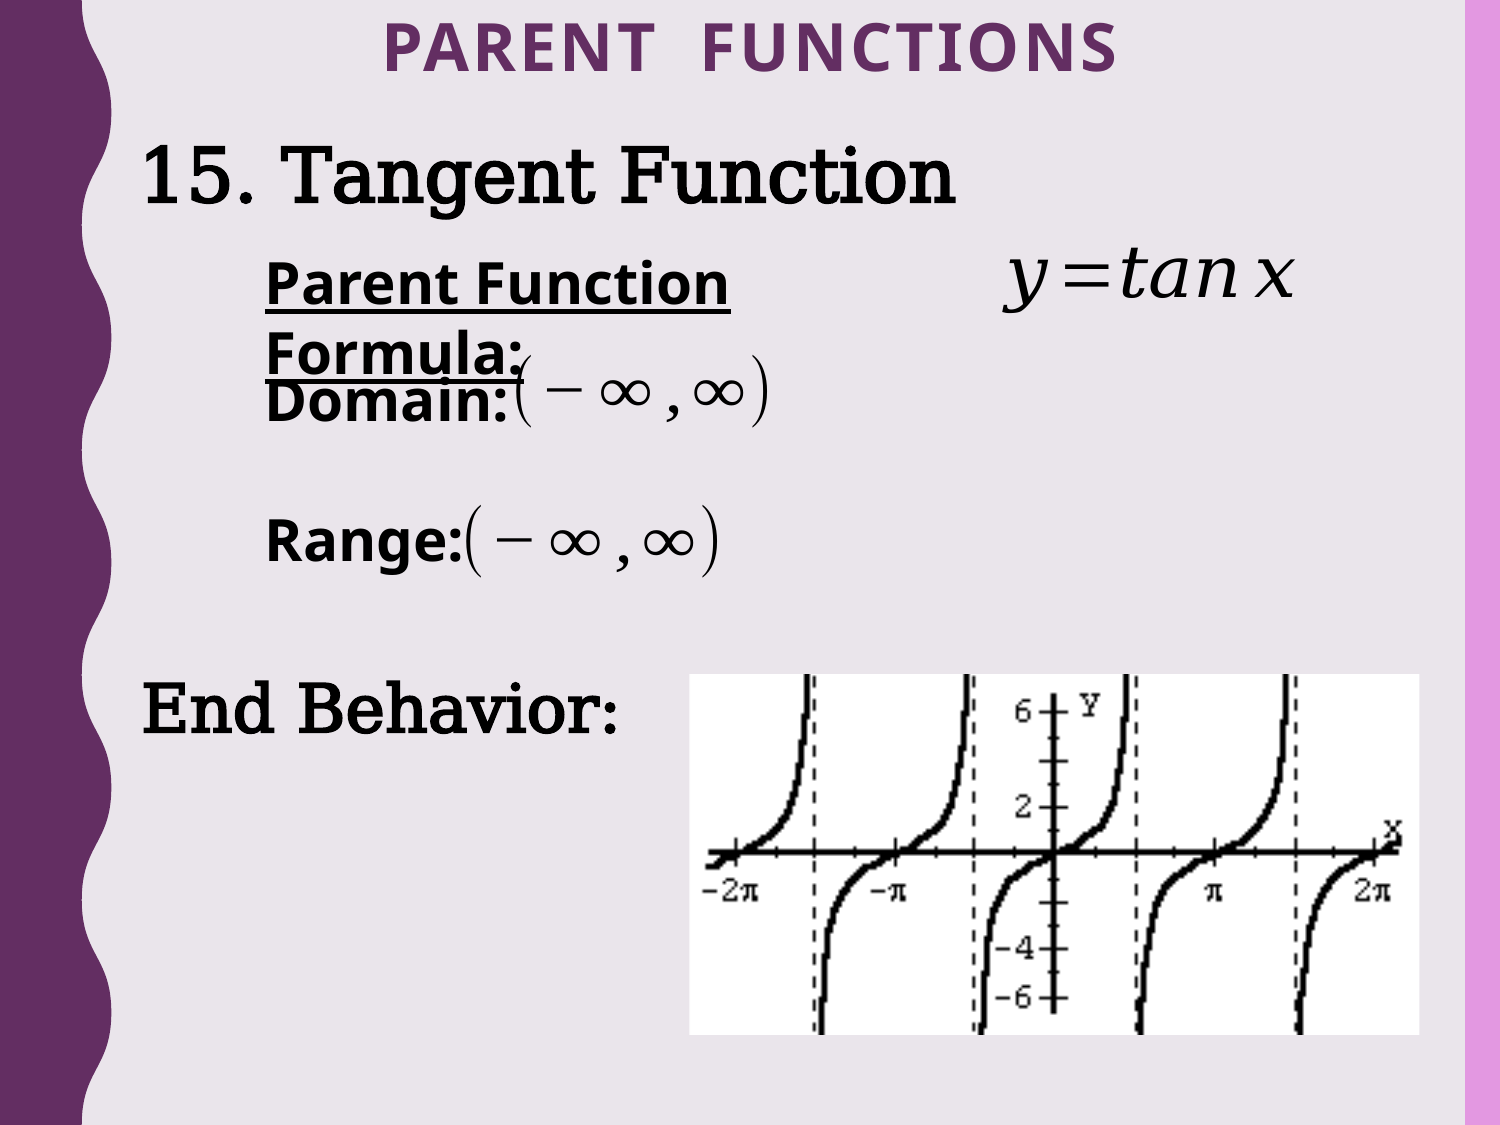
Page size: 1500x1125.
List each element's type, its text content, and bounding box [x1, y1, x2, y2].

text_box Domain: Range: [249, 355, 645, 581]
title Parent Functions [0, 6, 1500, 119]
picture [689, 674, 1420, 1035]
text_box 15. Tangent Function [123, 119, 1124, 225]
text_box Parent Function Formula: [249, 239, 1014, 394]
